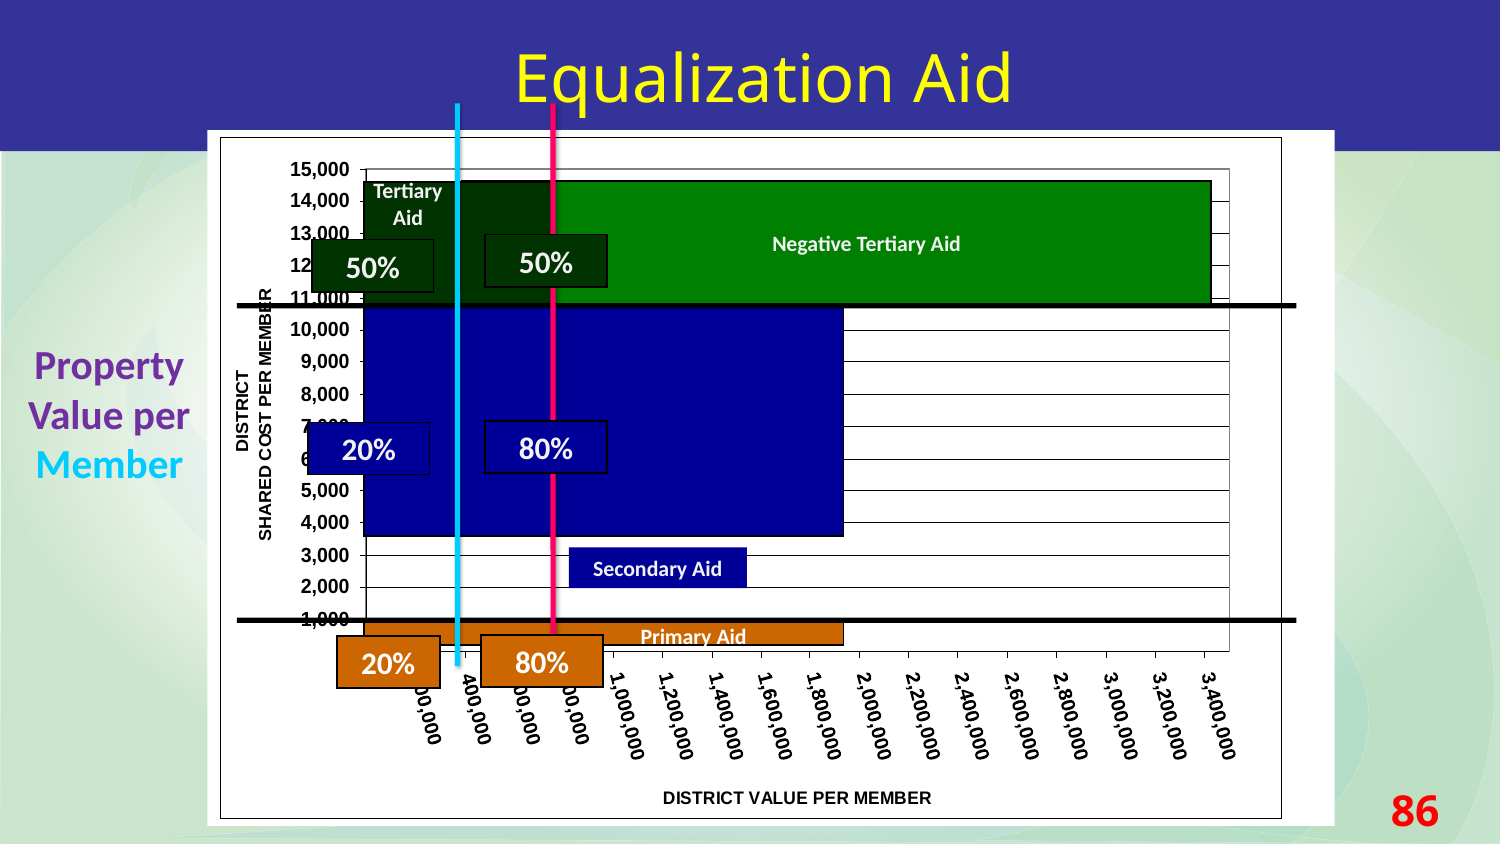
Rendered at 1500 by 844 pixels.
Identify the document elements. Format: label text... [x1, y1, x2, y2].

text_box Equalization Aid [328, 28, 1201, 120]
text_box Property Value per Member [0, 331, 206, 495]
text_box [206, 129, 1336, 827]
